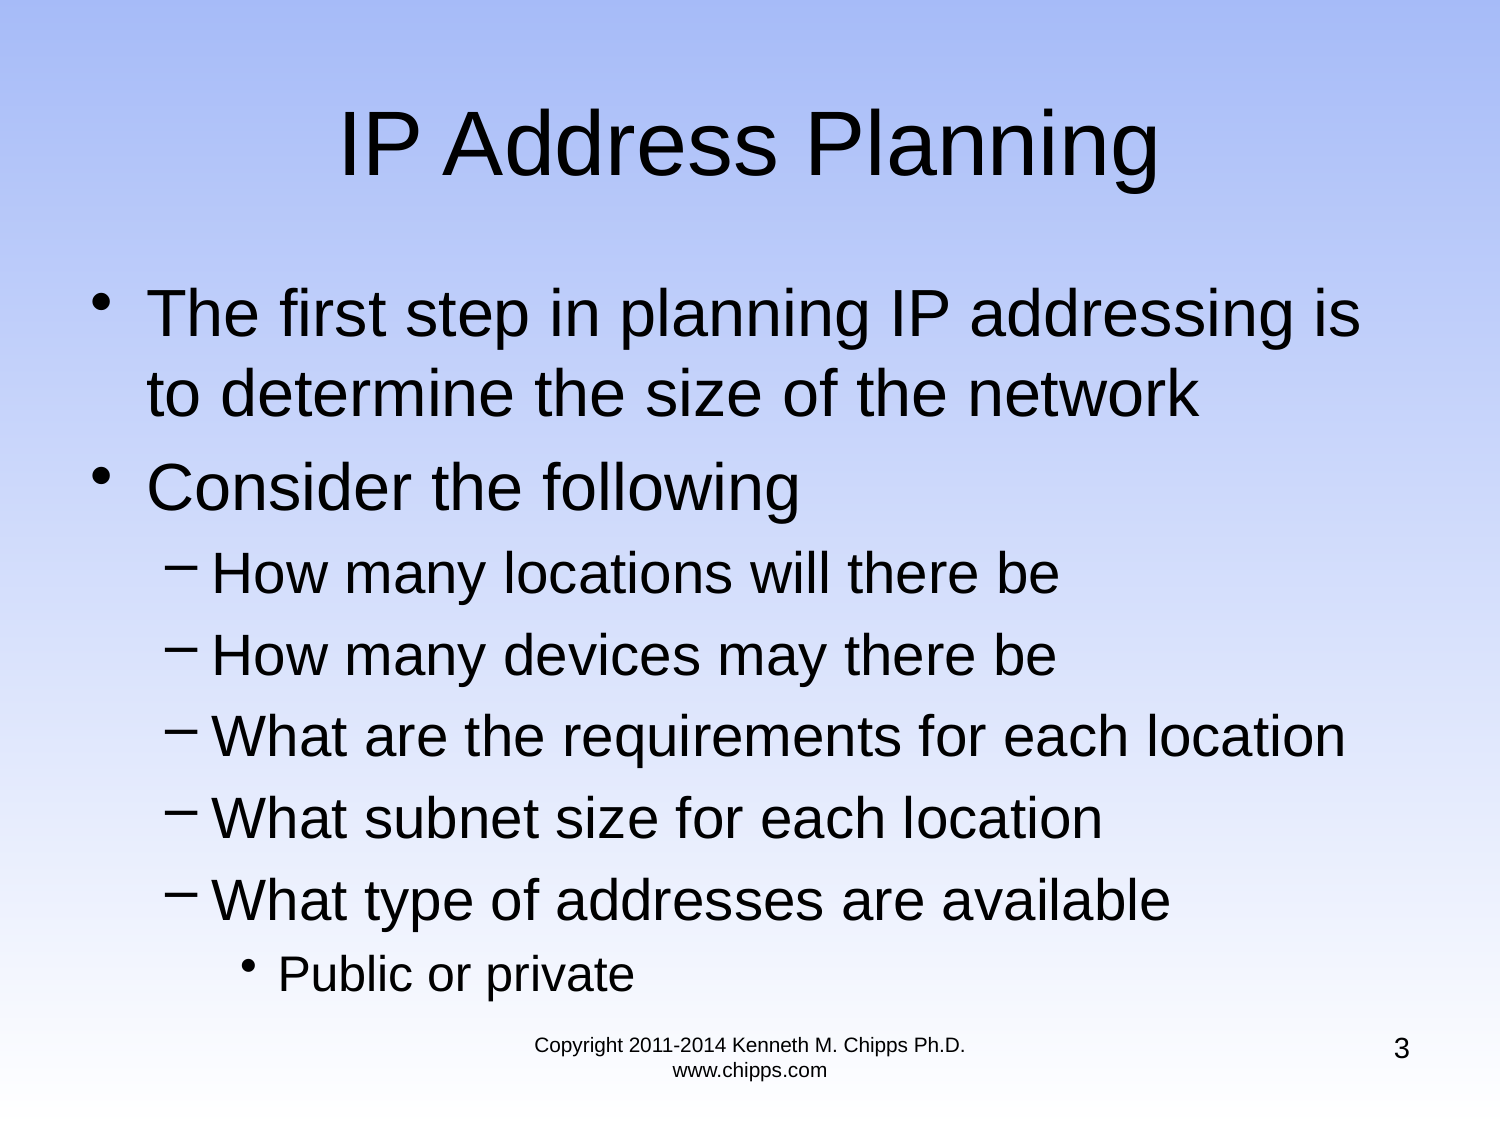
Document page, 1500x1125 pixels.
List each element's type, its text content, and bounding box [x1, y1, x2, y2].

footer Copyright 2011-2014 Kenneth M. Chipps Ph.D. www.chipps.com [449, 1024, 1051, 1103]
list The first step in planning IP addressing is to determine the size of the network Consider the following How many locations will there be How many devices may there be What are the requirements for each location What subnet size for each location What type of addresses are available Public or private [75, 262, 1425, 1005]
slide_number 3 [1074, 1021, 1426, 1101]
title IP Address Planning [75, 45, 1425, 233]
